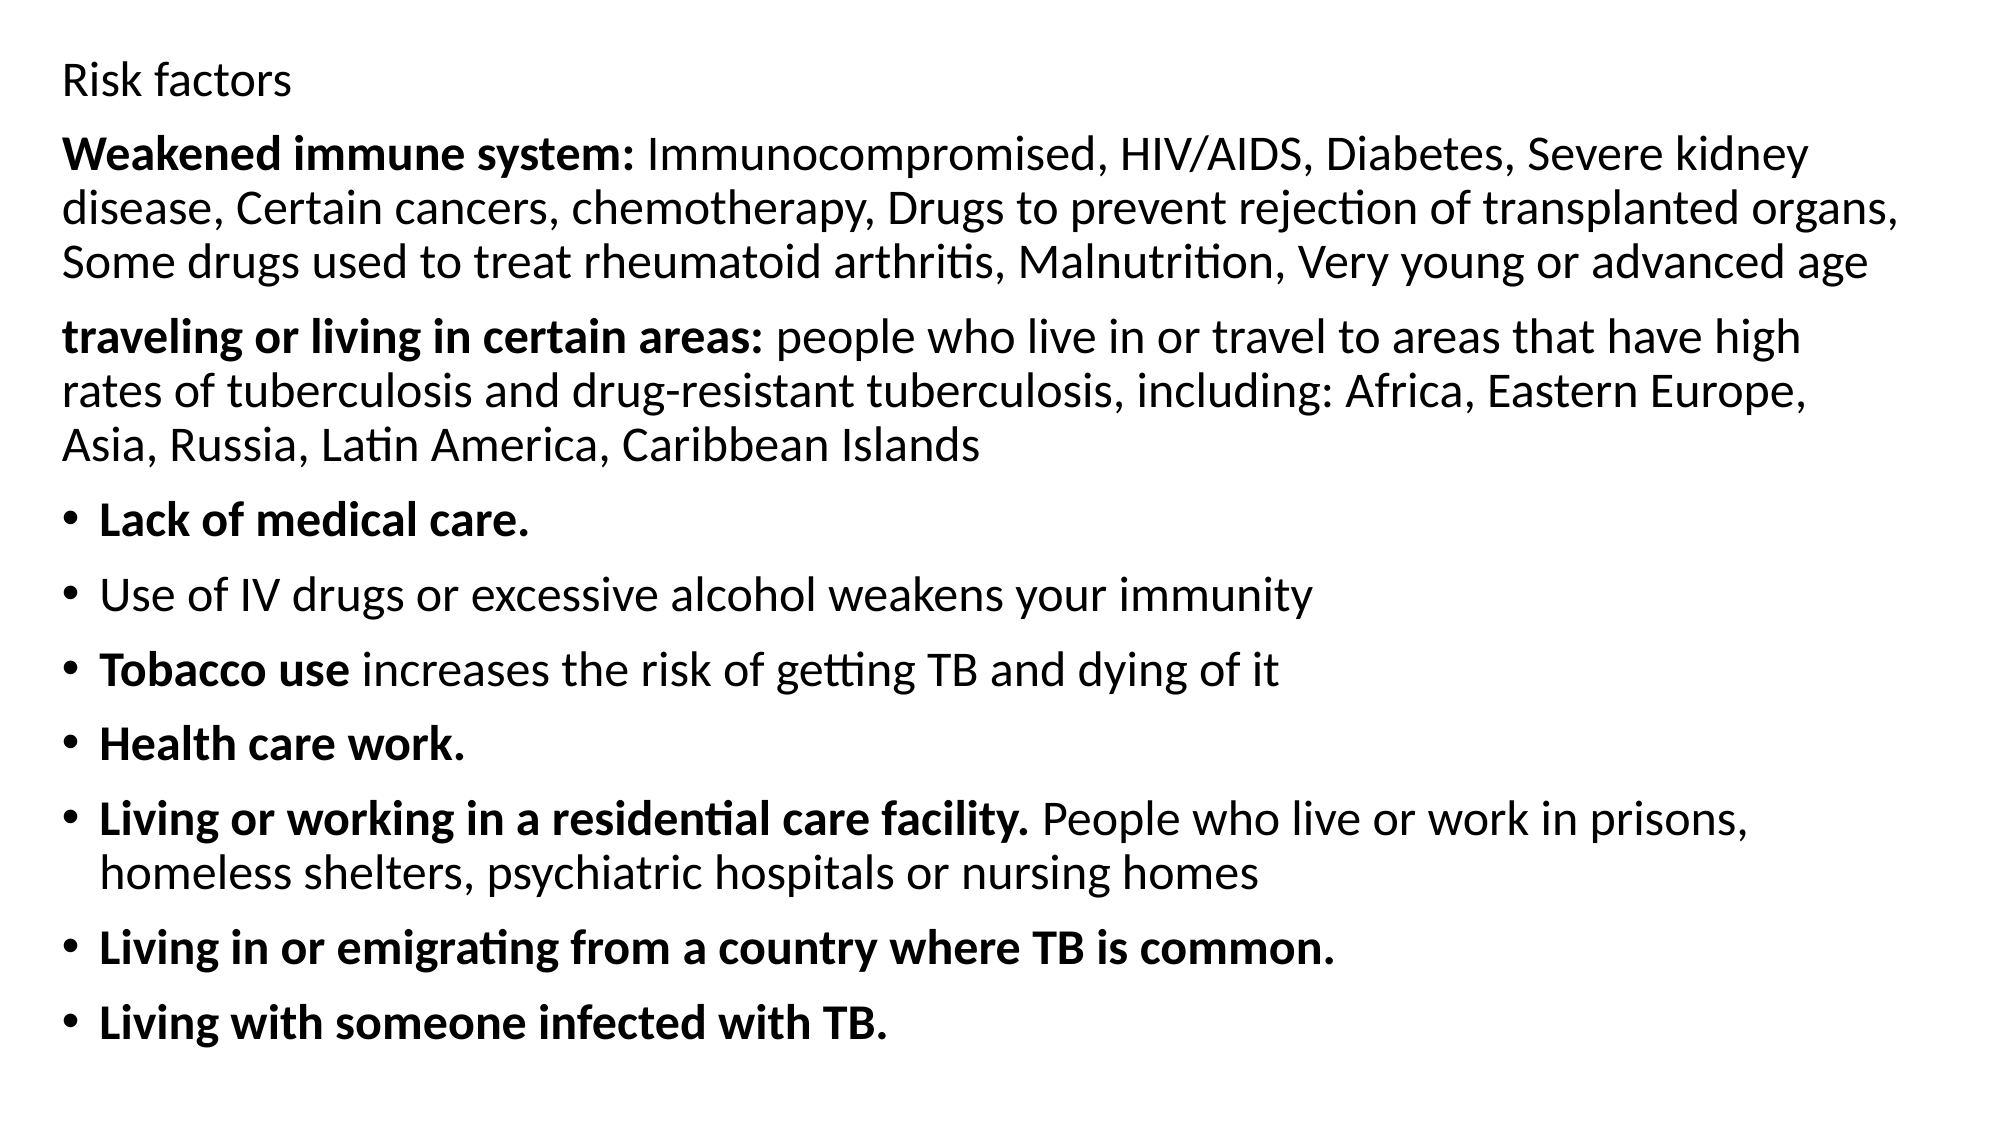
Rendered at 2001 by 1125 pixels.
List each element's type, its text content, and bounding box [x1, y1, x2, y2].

list Risk factors Weakened immune system: Immunocompromised, HIV/AIDS, Diabetes, Severe kidney disease, Certain cancers, chemotherapy, Drugs to prevent rejection of transplanted organs, Some drugs used to treat rheumatoid arthritis, Malnutrition, Very young or advanced age traveling or living in certain areas: people who live in or travel to areas that have high rates of tuberculosis and drug-resistant tuberculosis, including: Africa, Eastern Europe, Asia, Russia, Latin America, Caribbean Islands Lack of medical care. Use of IV drugs or excessive alcohol weakens your immunity Tobacco use increases the risk of getting TB and dying of it Health care work. Living or working in a residential care facility. People who live or work in prisons, homeless shelters, psychiatric hospitals or nursing homes Living in or emigrating from a country where TB is common. Living with someone infected with TB. [46, 45, 1929, 1017]
